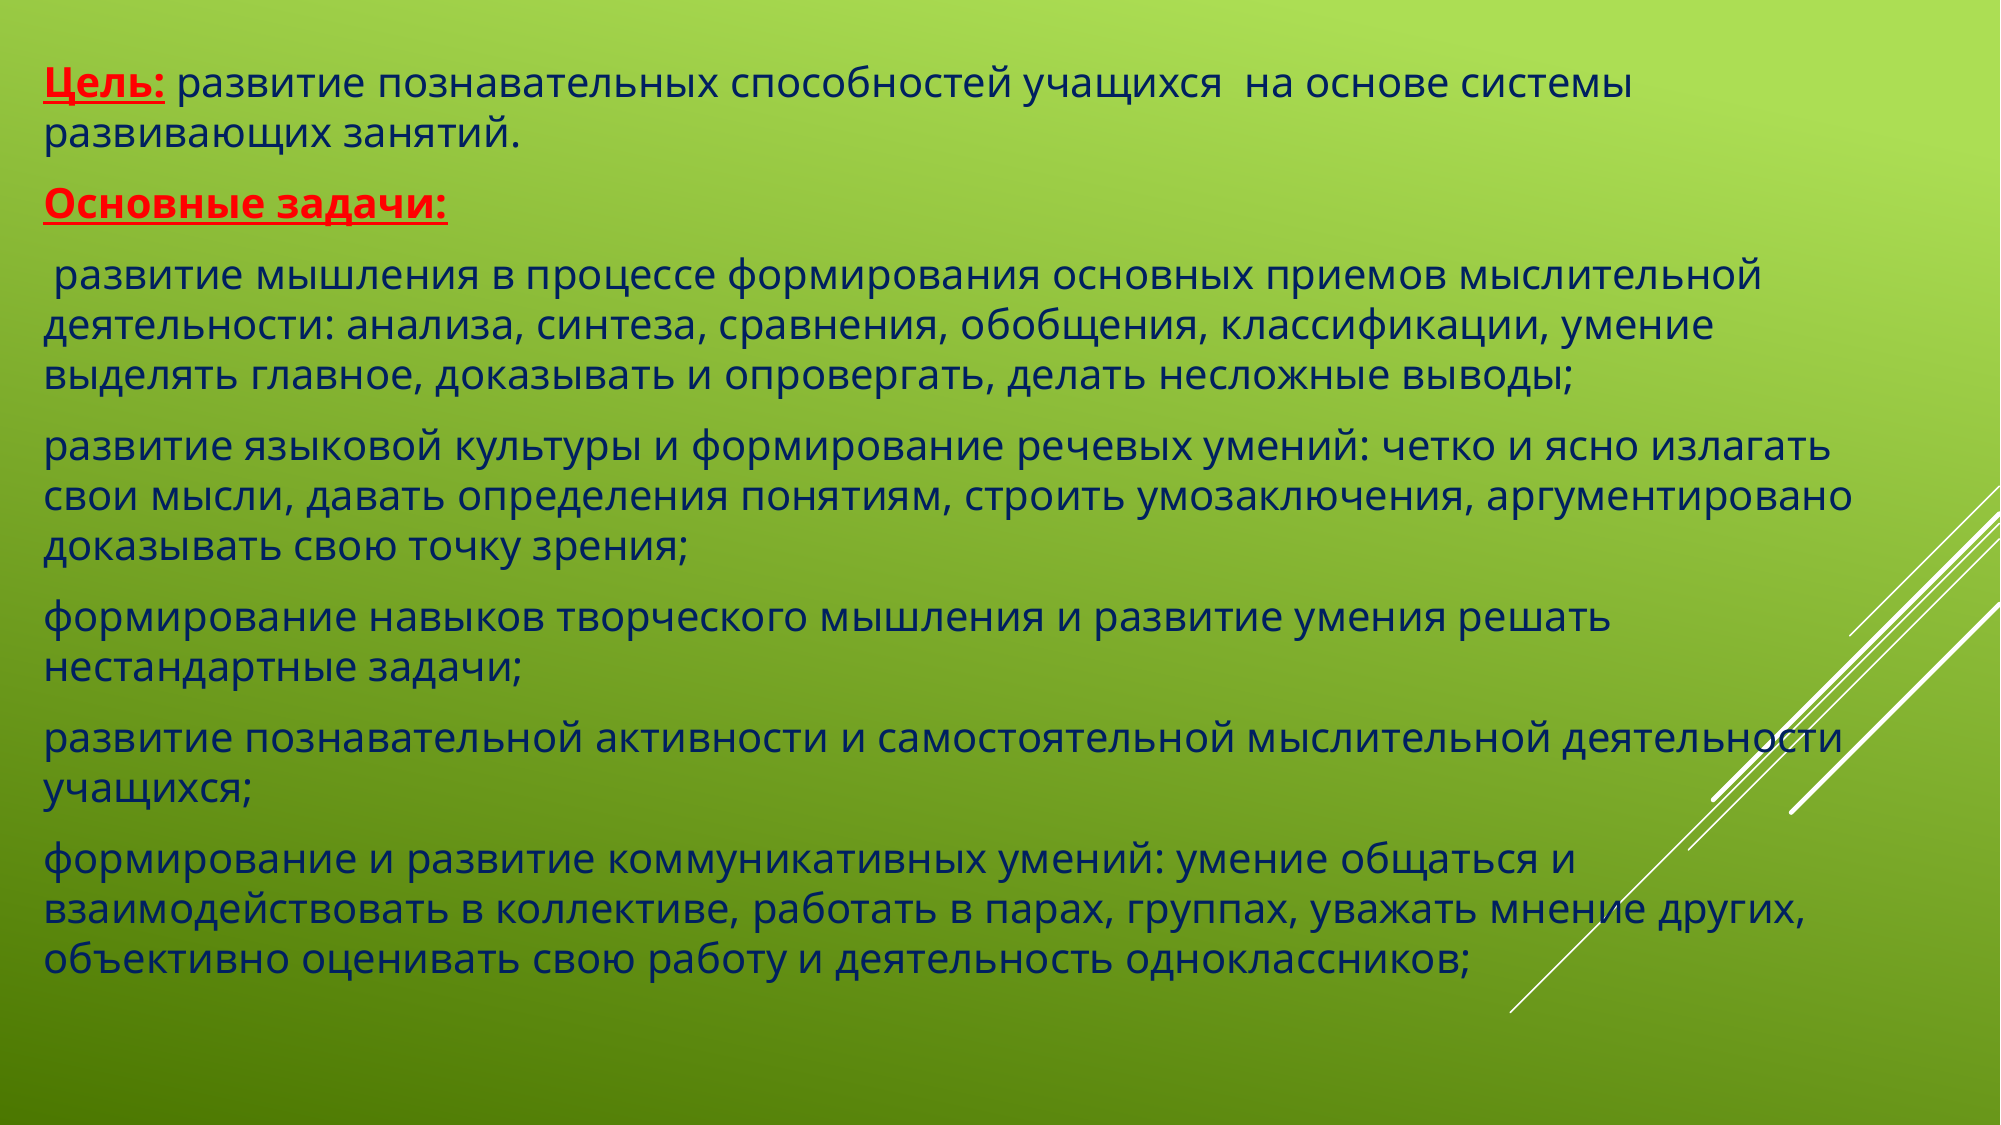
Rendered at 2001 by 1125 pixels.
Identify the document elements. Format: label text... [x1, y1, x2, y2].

list Цель: развитие познавательных способностей учащихся на основе системы развивающих занятий. Основные задачи: развитие мышления в процессе формирования основных приемов мыслительной деятельности: анализа, синтеза, сравнения, обобщения, классификации, умение выделять главное, доказывать и опровергать, делать несложные выводы; развитие языковой культуры и формирование речевых умений: четко и ясно излагать свои мысли, давать определения понятиям, строить умозаключения, аргументировано доказывать свою точку зрения; формирование навыков творческого мышления и развитие умения решать нестандартные задачи; развитие познавательной активности и самостоятельной мыслительной деятельности учащихся; формирование и развитие коммуникативных умений: умение общаться и взаимодействовать в коллективе, работать в парах, группах, уважать мнение других, объективно оценивать свою работу и деятельность одноклассников; [28, 36, 1907, 1072]
